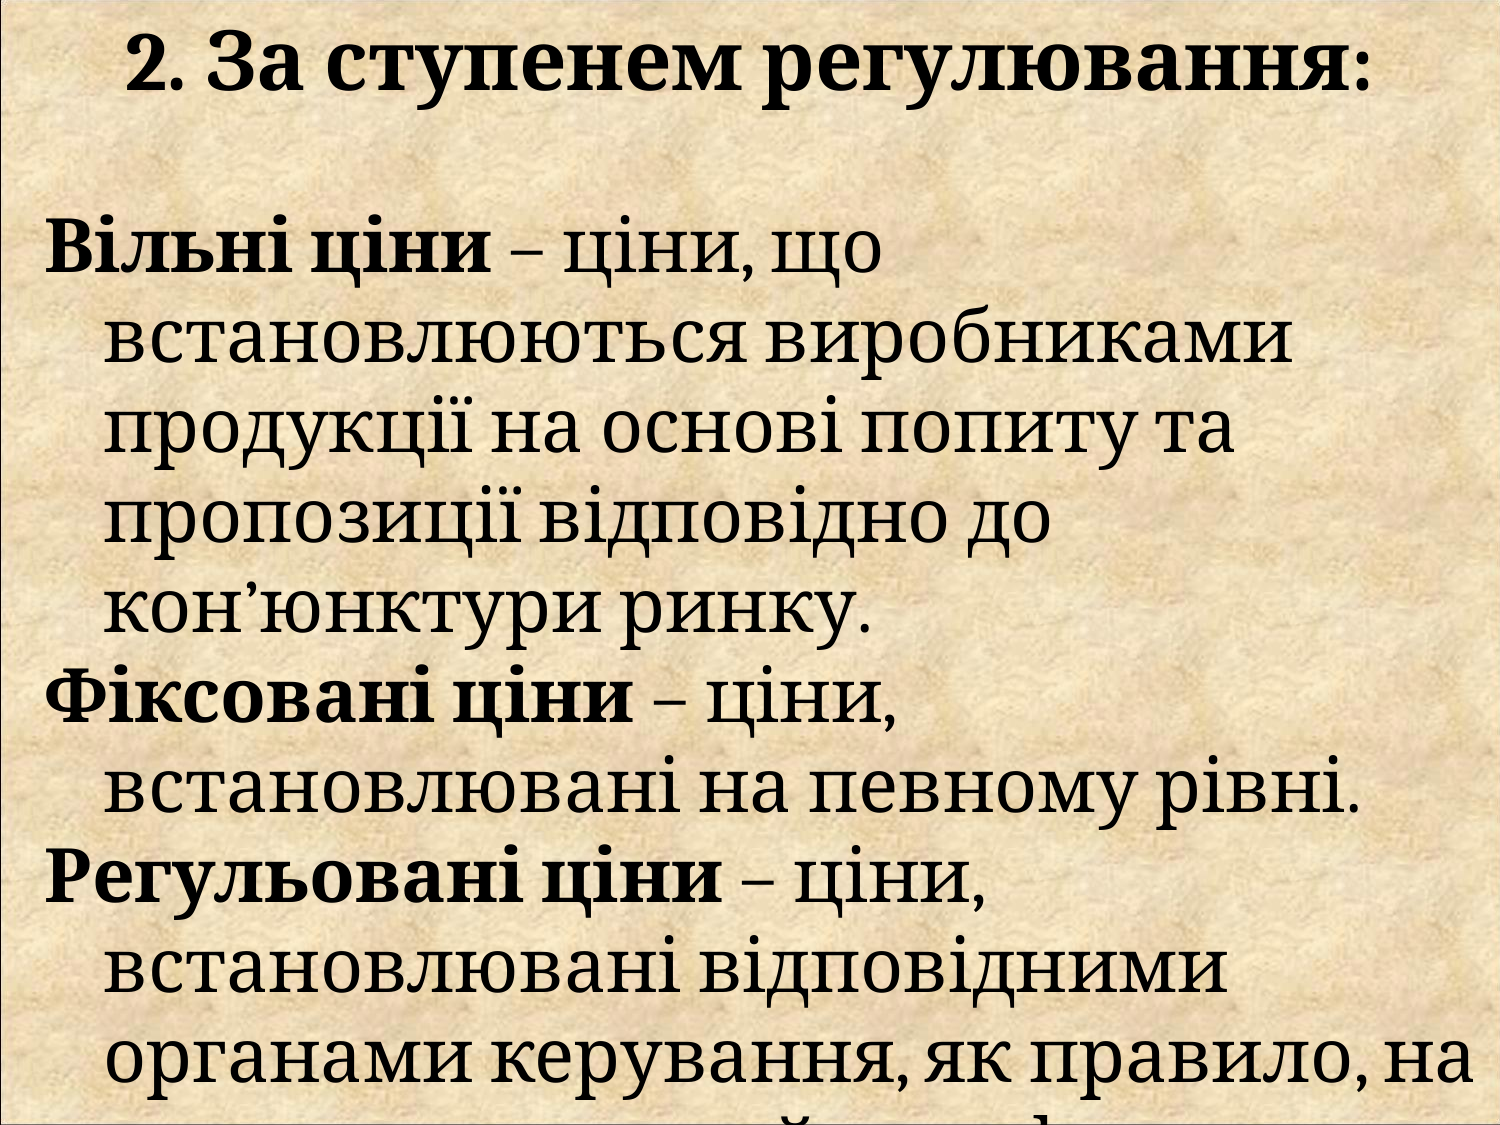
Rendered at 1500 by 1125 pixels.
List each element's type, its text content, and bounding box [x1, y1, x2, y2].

text_box 2. За ступенем регулювання: Вільні ціни – ціни, що встановлюються виробниками продукції на основі попиту та пропозиції відповідно до кон’юнктури ринку. Фіксовані ціни – ціни, встановлювані на певному рівні. Регульовані ціни – ціни, встановлювані відповідними органами керування, як правило, на продукти товари й тарифи підвищеного соціального призначення. [0, 0, 1500, 1125]
